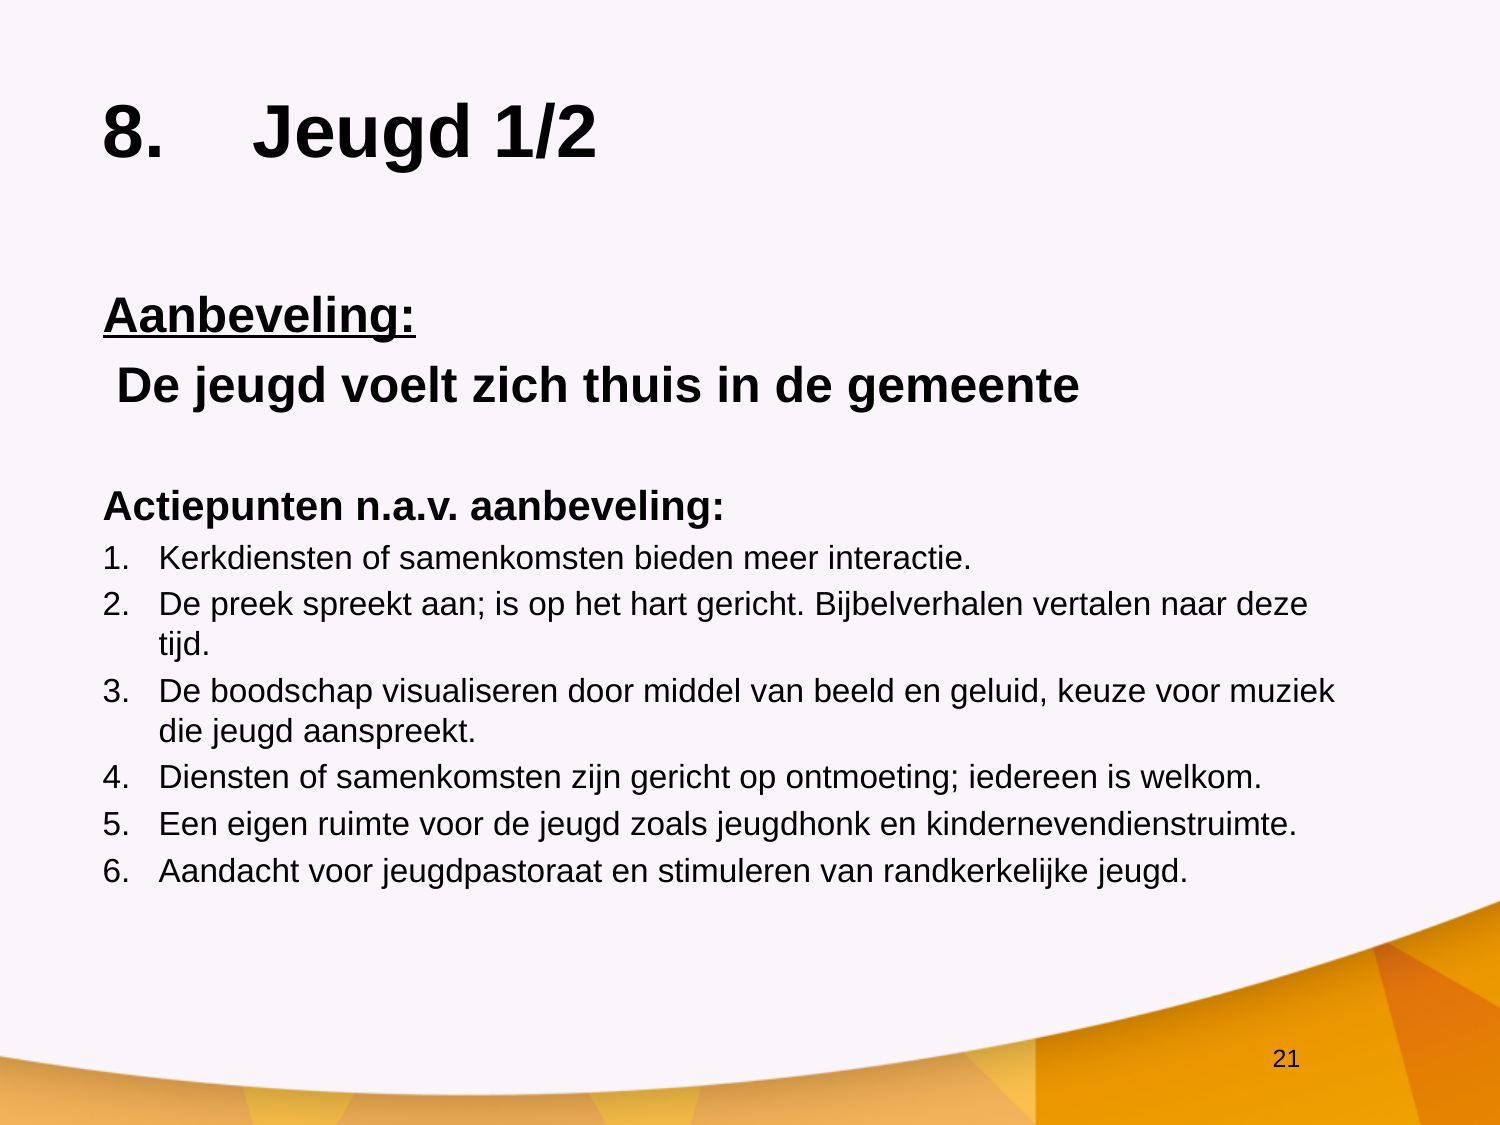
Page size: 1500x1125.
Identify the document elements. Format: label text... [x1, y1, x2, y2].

list Aanbeveling: De jeugd voelt zich thuis in de gemeente Actiepunten n.a.v. aanbeveling: Kerkdiensten of samenkomsten bieden meer interactie. De preek spreekt aan; is op het hart gericht. Bijbelverhalen vertalen naar deze tijd. De boodschap visualiseren door middel van beeld en geluid, keuze voor muziek die jeugd aanspreekt. Diensten of samenkomsten zijn gericht op ontmoeting; iedereen is welkom. Een eigen ruimte voor de jeugd zoals jeugdhonk en kindernevendienstruimte. Aandacht voor jeugdpastoraat en stimuleren van randkerkelijke jeugd. [87, 274, 1363, 951]
title 8. Jeugd 1/2 [87, 74, 1363, 263]
picture [0, 0, 1500, 1125]
